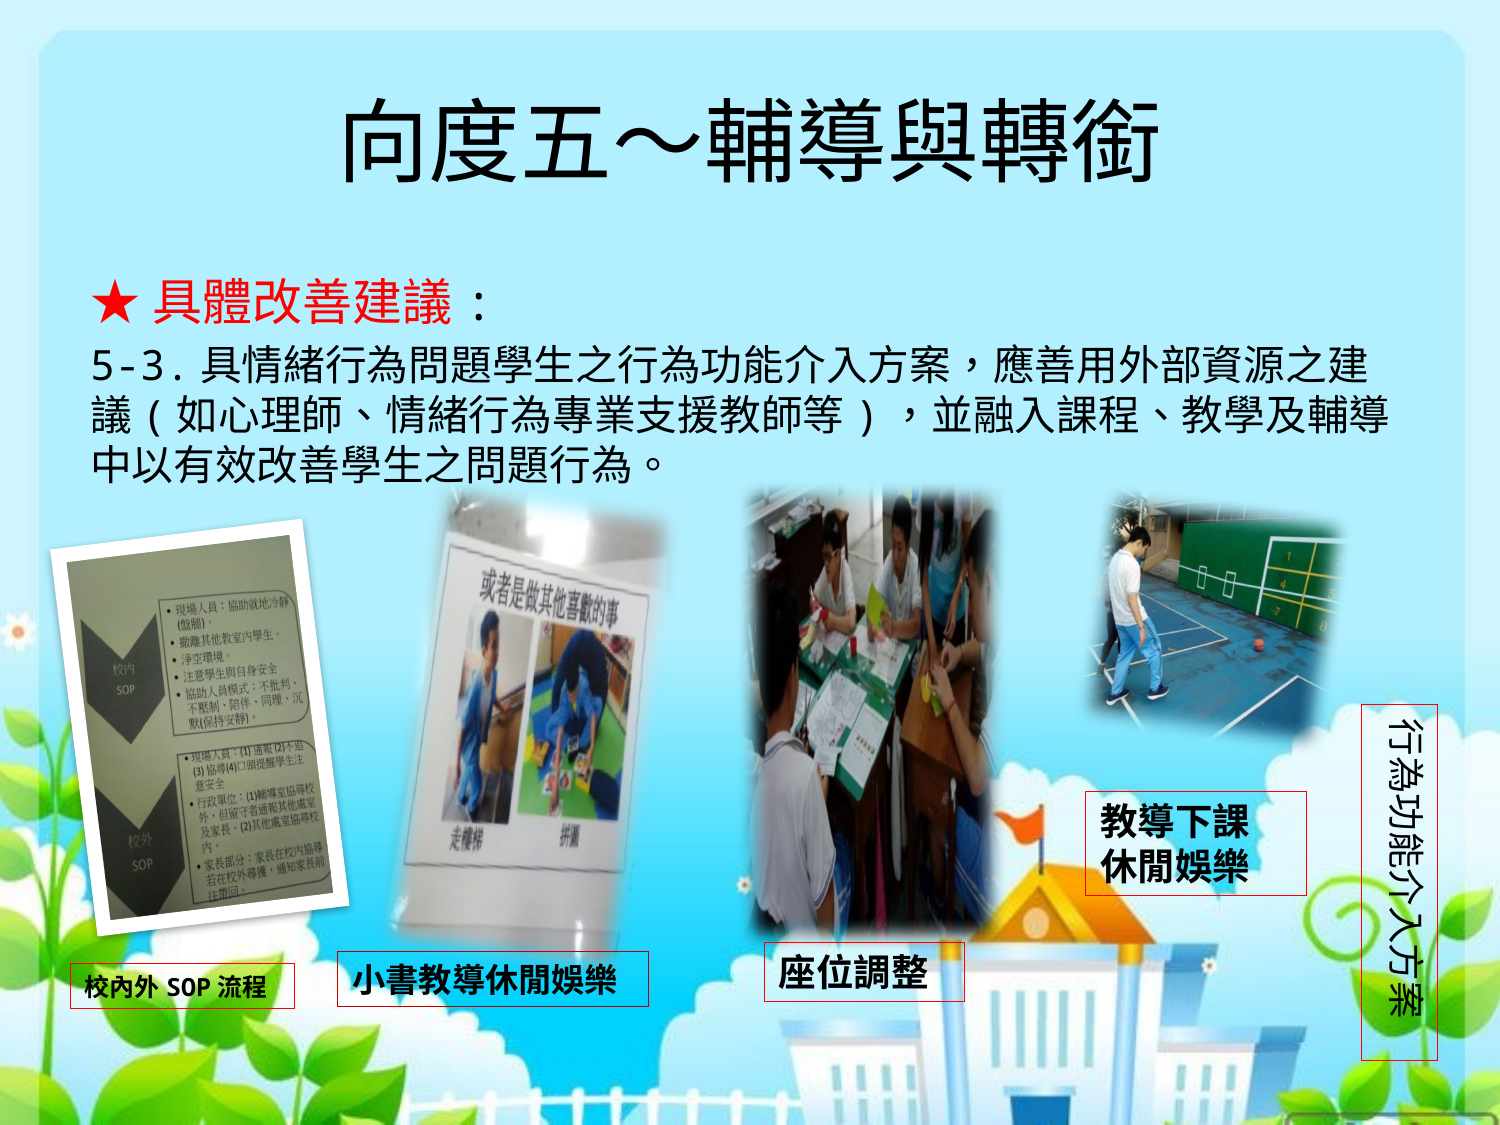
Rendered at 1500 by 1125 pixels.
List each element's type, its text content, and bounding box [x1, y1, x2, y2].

picture [0, 0, 1500, 1125]
title 向度五〜輔導與轉銜 [75, 45, 1425, 233]
text_box 行為功能介入方案 [1361, 704, 1438, 1061]
text_box 教導下課 休閒娛樂 [1085, 791, 1307, 896]
text_box 座位調整 [764, 959, 965, 1002]
list ★具體改善建議: 5-3.具情緒行為問題學生之行為功能介入方案，應善用外部資源之建議(如心理師、情緒行為專業支援教師等)，並融入課程、教學及輔導中以有效改善學生之問題行為。 [75, 262, 1425, 1005]
text_box 小書教導休閒娛樂 [337, 951, 649, 1007]
text_box 校內外SOP流程 [70, 963, 295, 1009]
